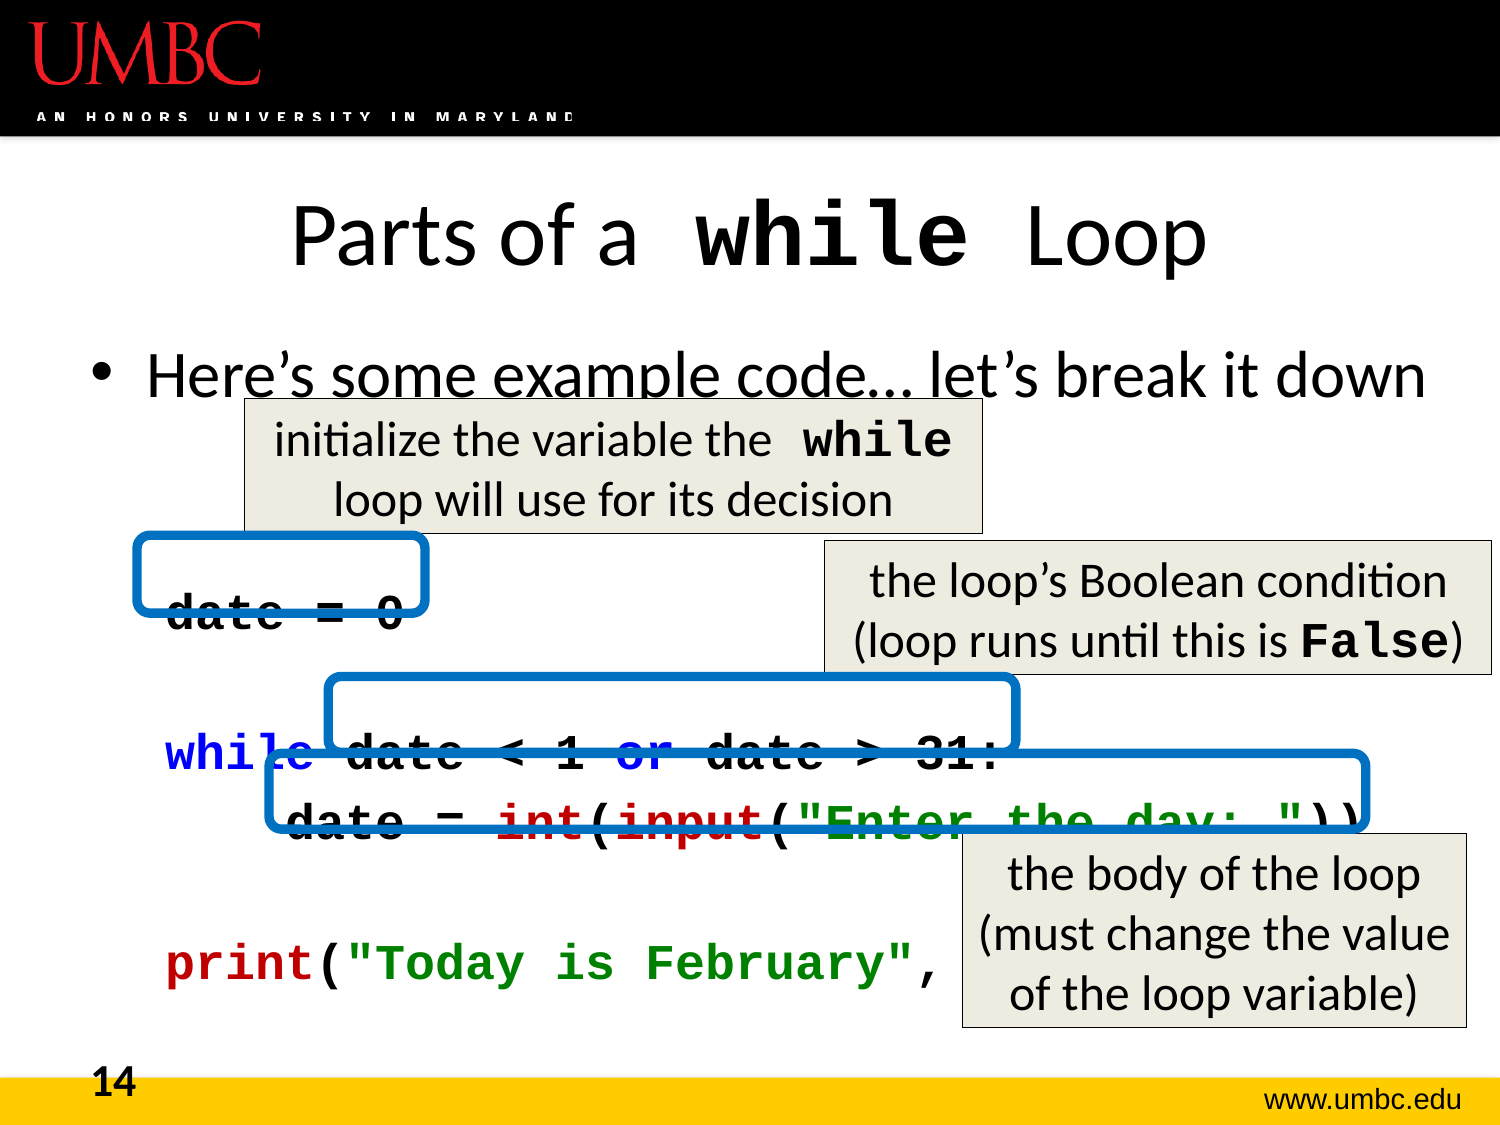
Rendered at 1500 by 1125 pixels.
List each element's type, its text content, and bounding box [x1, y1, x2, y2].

text_box [326, 674, 1019, 751]
text_box [134, 533, 428, 616]
slide_number 14 [75, 1042, 425, 1103]
text_box the body of the loop (must change the value of the loop variable) [962, 833, 1467, 1028]
list Here’s some example code… let’s break it down date = 0 while date < 1 or date > 31: date = int(input("Enter the day: ")) print("Today is February", date) [75, 323, 1481, 1005]
text_box initialize the variable the while loop will use for its decision [244, 398, 983, 534]
title Parts of a while Loop [75, 135, 1425, 323]
text_box [266, 751, 1368, 832]
text_box the loop’s Boolean condition (loop runs until this is False) [824, 540, 1492, 675]
